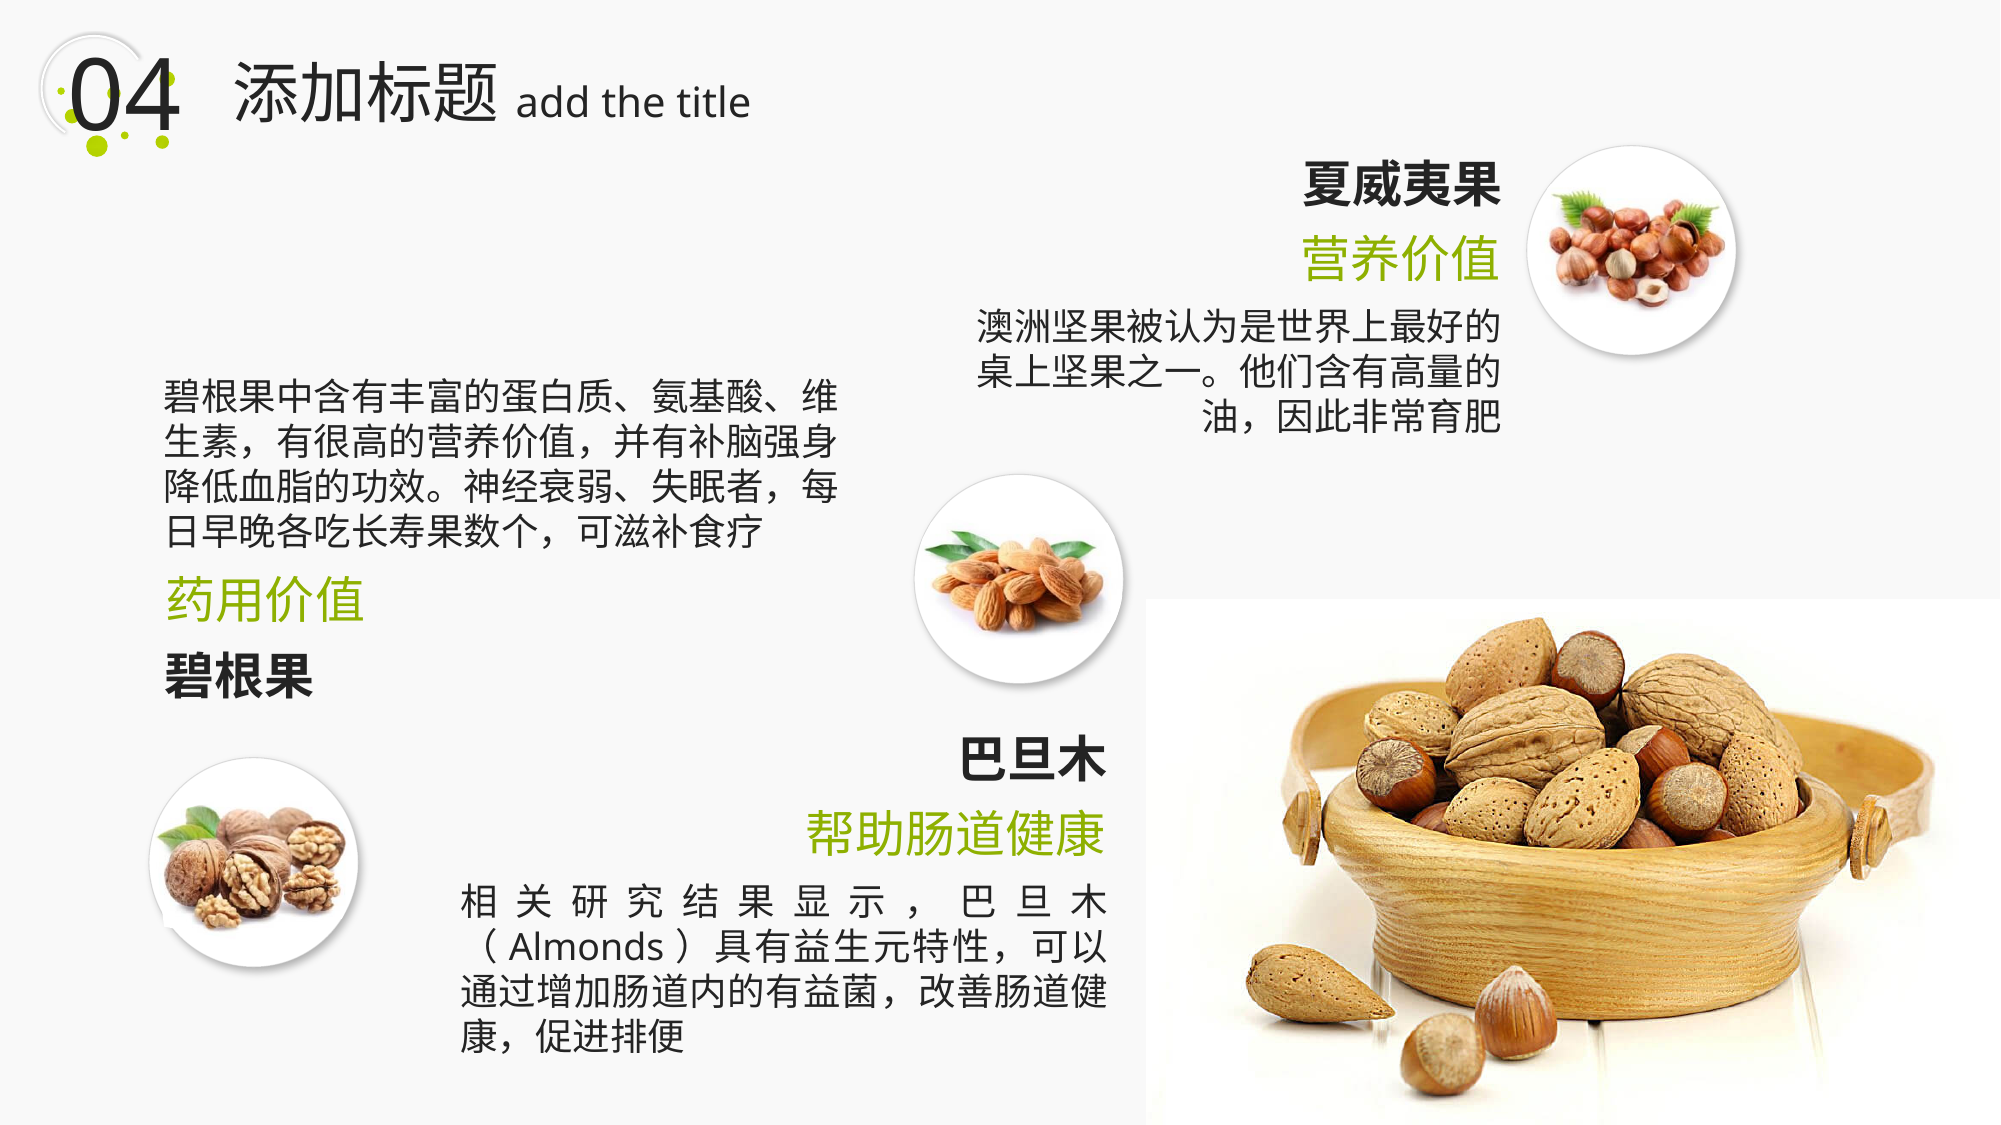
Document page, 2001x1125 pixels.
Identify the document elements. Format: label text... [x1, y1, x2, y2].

text_box 药用价值 [149, 561, 381, 637]
picture [169, 71, 175, 87]
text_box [1526, 145, 1737, 356]
picture [57, 87, 65, 95]
text_box 营养价值 [1285, 220, 1516, 295]
text_box 夏威夷果 [1287, 144, 1518, 220]
picture [1145, 599, 2000, 1125]
text_box 碧根果 [149, 637, 330, 713]
picture [155, 135, 169, 149]
text_box 巴旦木 [942, 719, 1123, 795]
picture [86, 135, 108, 157]
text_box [914, 474, 1124, 684]
text_box 碧根果中含有丰富的蛋白质、氨基酸、维生素，有很高的营养价值，并有补脑强身 降低血脂的功效。神经衰弱、失眠者，每日早晚各吃长寿果数个，可滋补食疗 [148, 365, 860, 561]
text_box 相关研究结果显示，巴旦木（Almonds）具有益生元特性，可以通过增加肠道内的有益菌，改善肠道健康，促进排便 [445, 870, 1124, 1066]
text_box 澳洲坚果被认为是世界上最好的桌上坚果之一。他们含有高量的油，因此非常育肥 [941, 295, 1517, 446]
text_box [148, 757, 359, 968]
picture [120, 131, 129, 140]
text_box 帮助肠道健康 [790, 795, 1122, 870]
picture [64, 109, 78, 124]
